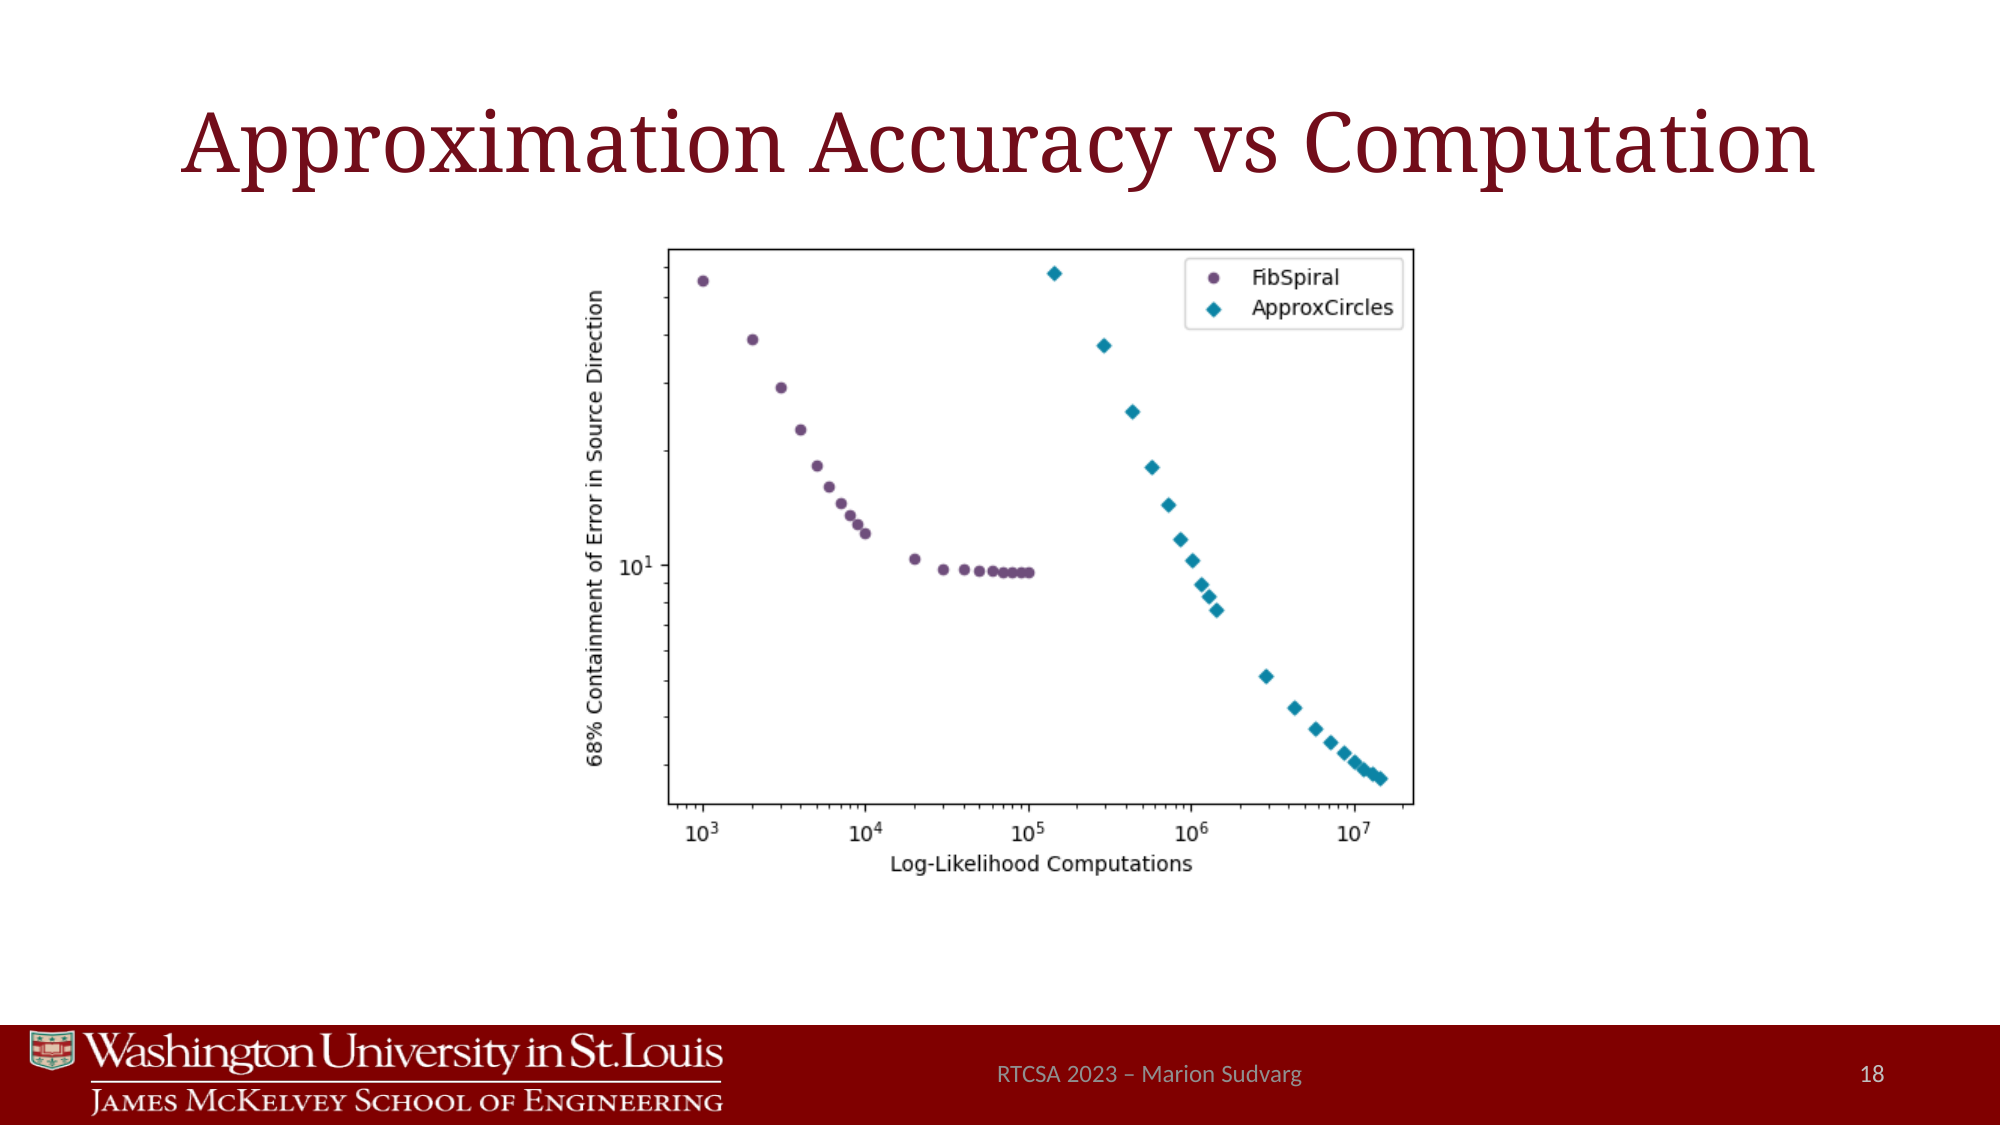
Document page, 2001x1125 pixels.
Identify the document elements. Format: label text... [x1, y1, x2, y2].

footer RTCSA 2023 – Marion Sudvarg [833, 1042, 1467, 1103]
slide_number 18 [1467, 1042, 1900, 1103]
title Approximation Accuracy vs Computation [99, 45, 1900, 233]
picture [572, 234, 1428, 891]
